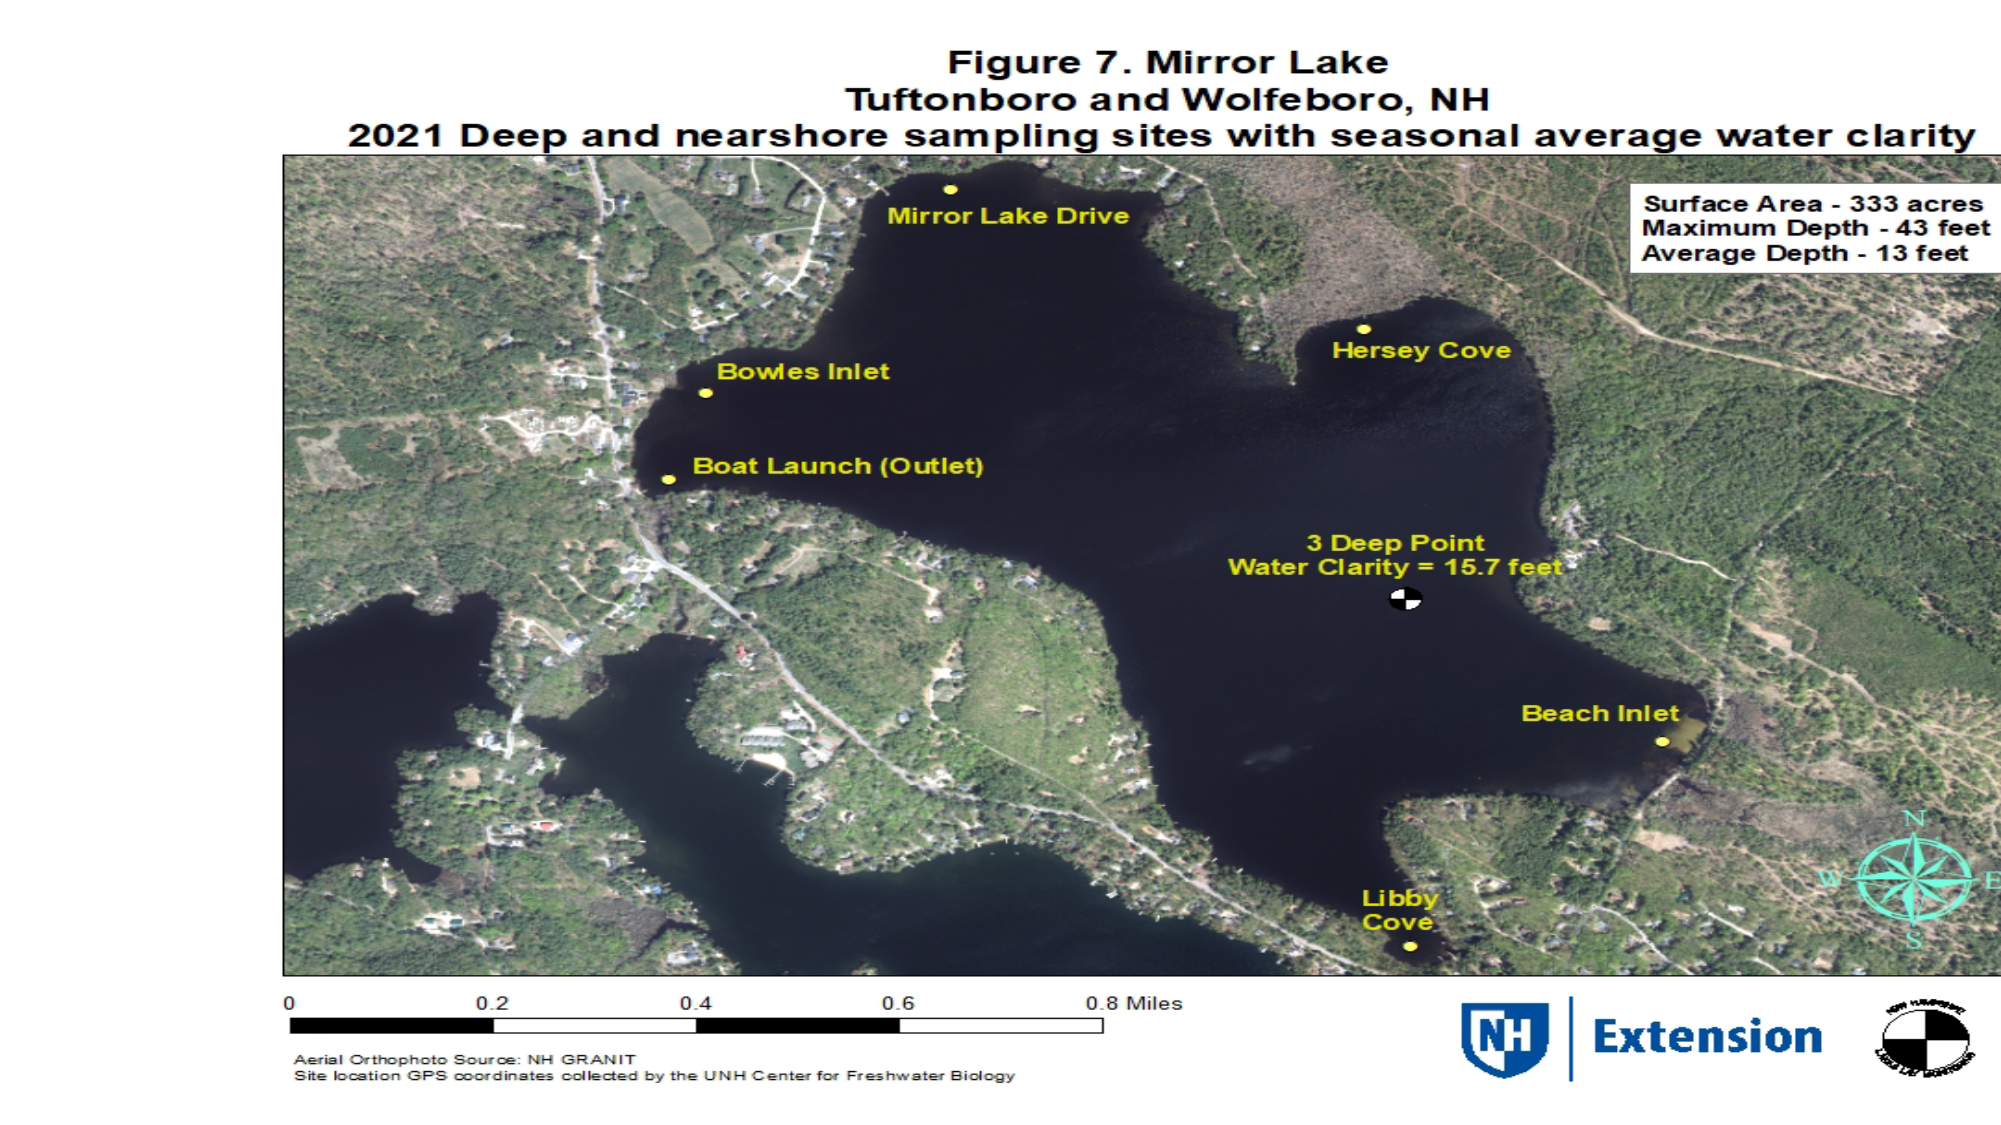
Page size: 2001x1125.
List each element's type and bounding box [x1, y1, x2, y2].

picture [194, 23, 2000, 1102]
